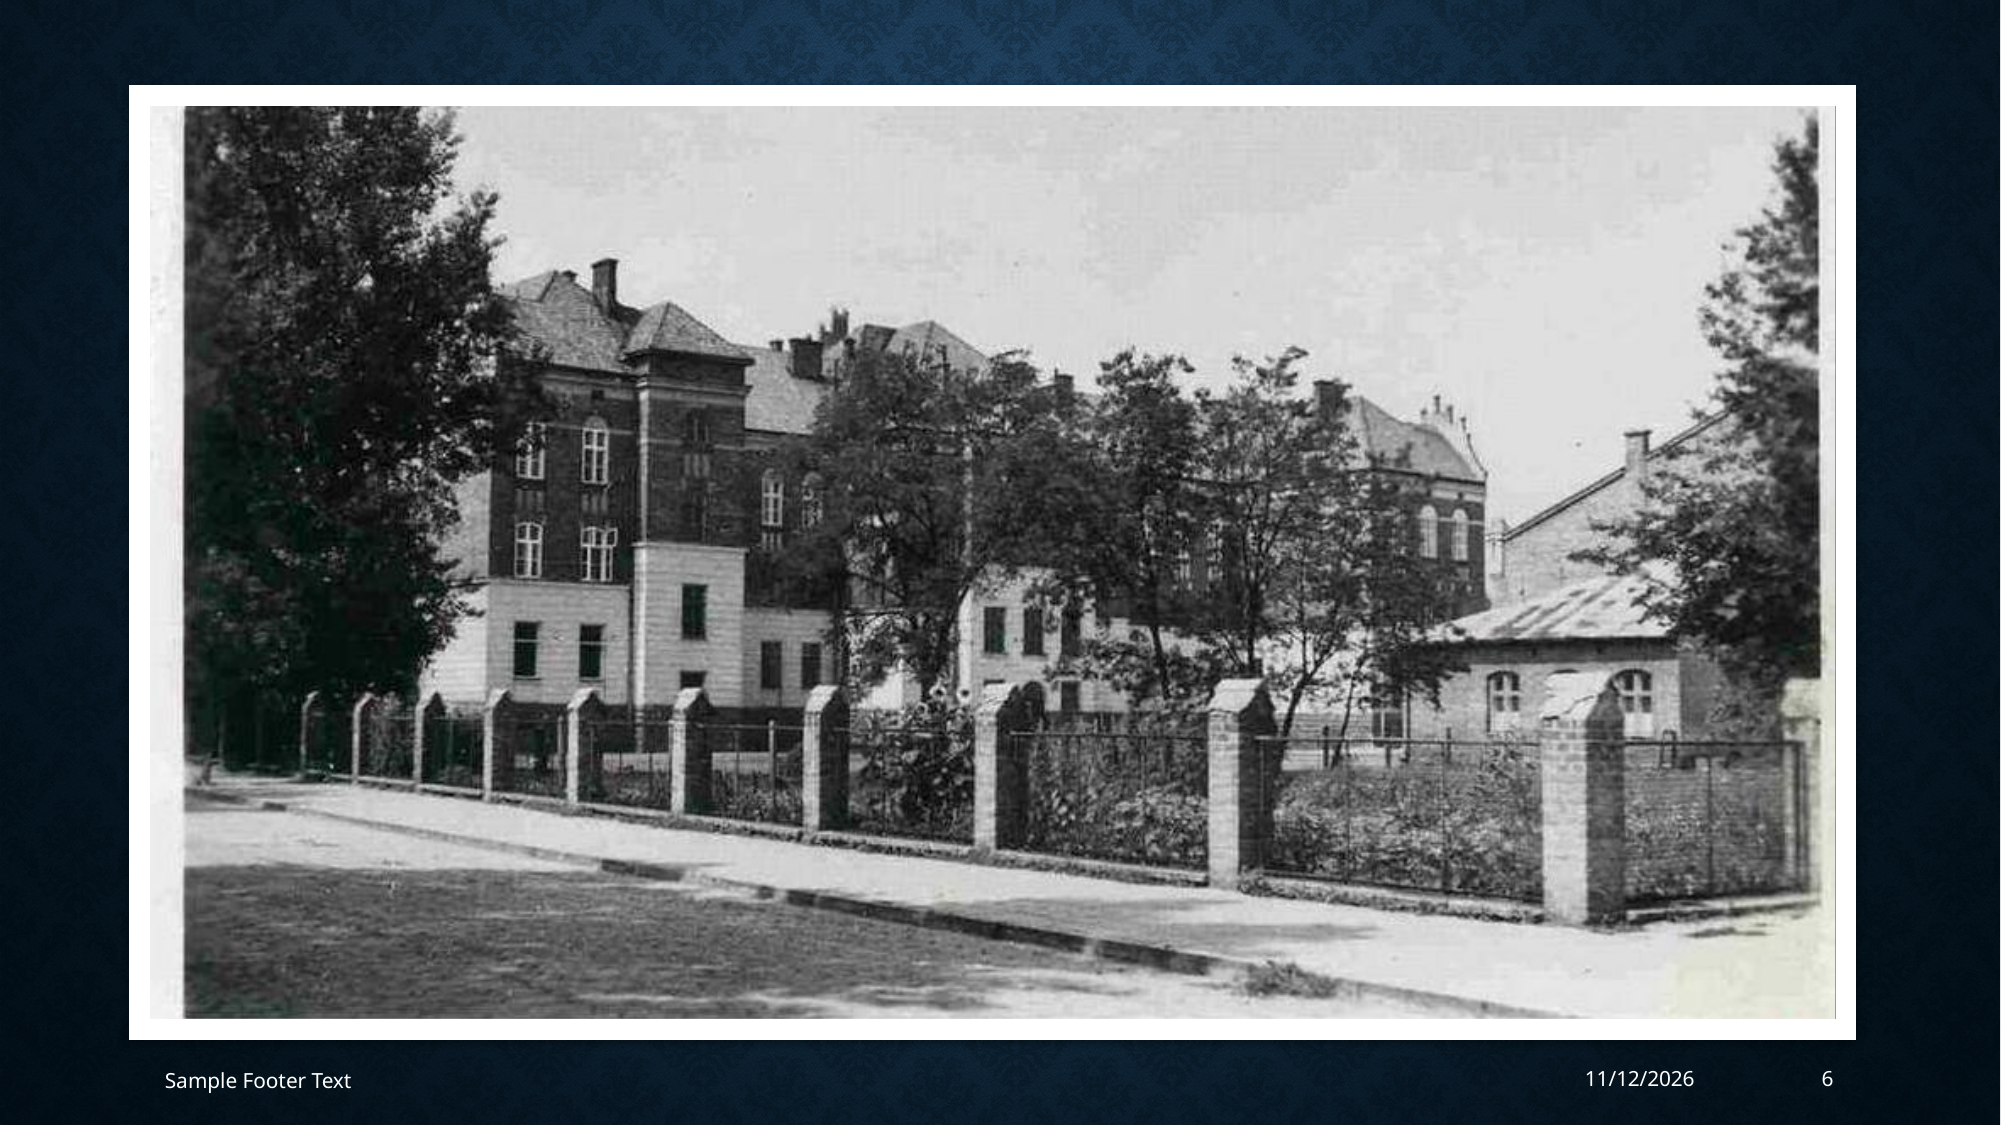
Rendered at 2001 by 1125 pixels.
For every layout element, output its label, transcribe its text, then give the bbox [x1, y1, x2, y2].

text_box 6 [1724, 1049, 1849, 1110]
text_box Sample Footer Text [149, 1049, 1245, 1110]
text_box 1/19/2022 [1259, 1049, 1710, 1110]
picture [149, 104, 1837, 1020]
